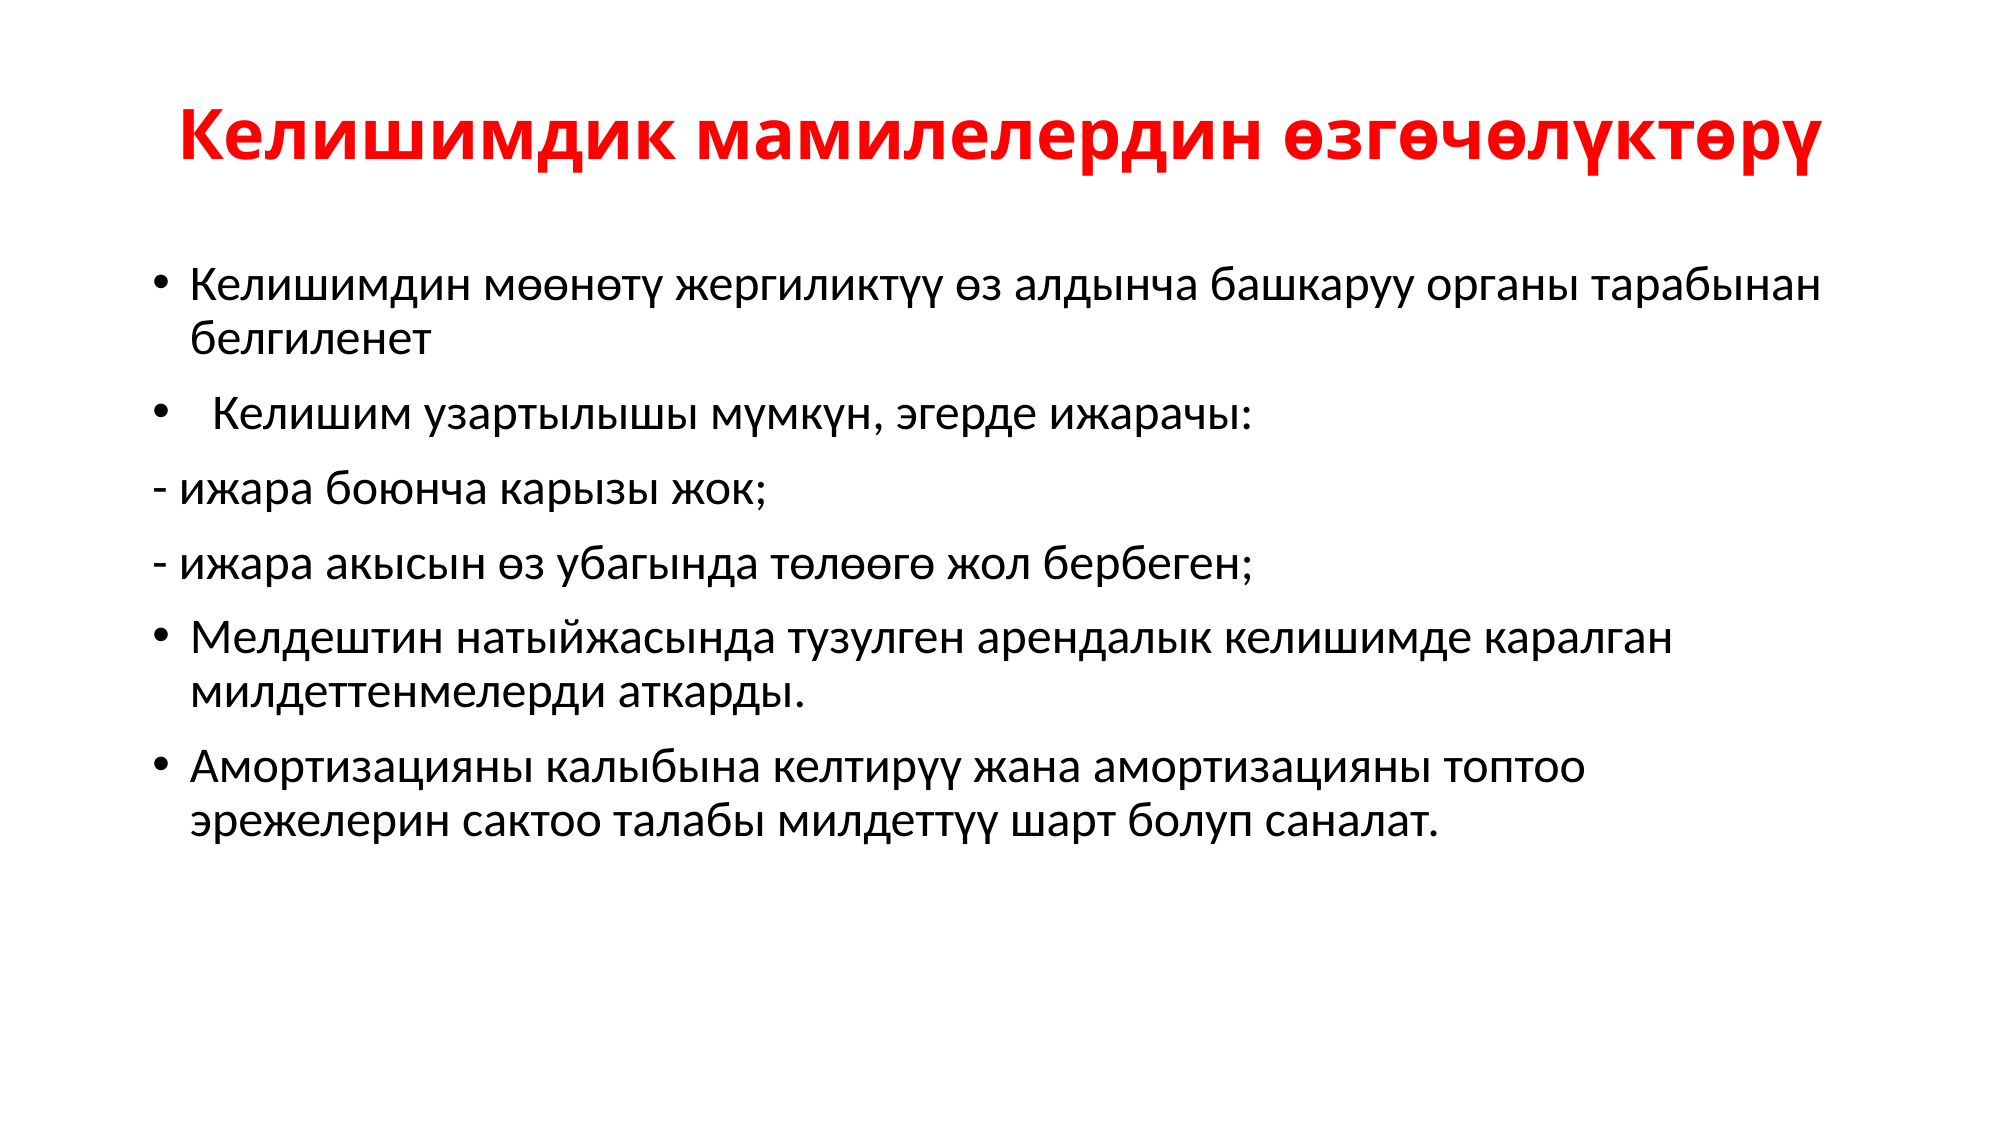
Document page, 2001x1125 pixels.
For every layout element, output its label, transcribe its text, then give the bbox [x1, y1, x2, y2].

title Келишимдик мамилелердин өзгөчөлүктөрү [137, 59, 1863, 216]
list Келишимдин мөөнөтү жергиликтүү өз алдынча башкаруу органы тарабынан белгиленет Келишим узартылышы мүмкүн, эгерде ижарачы: - ижара боюнча карызы жок; - ижара акысын өз убагында төлөөгө жол бербеген; Мелдештин натыйжасында тузулген арендалык келишимде каралган милдеттенмелерди аткарды. Амортизацияны калыбына келтирүү жана амортизацияны топтоо эрежелерин сактоо талабы милдеттүү шарт болуп саналат. [137, 249, 1863, 1014]
